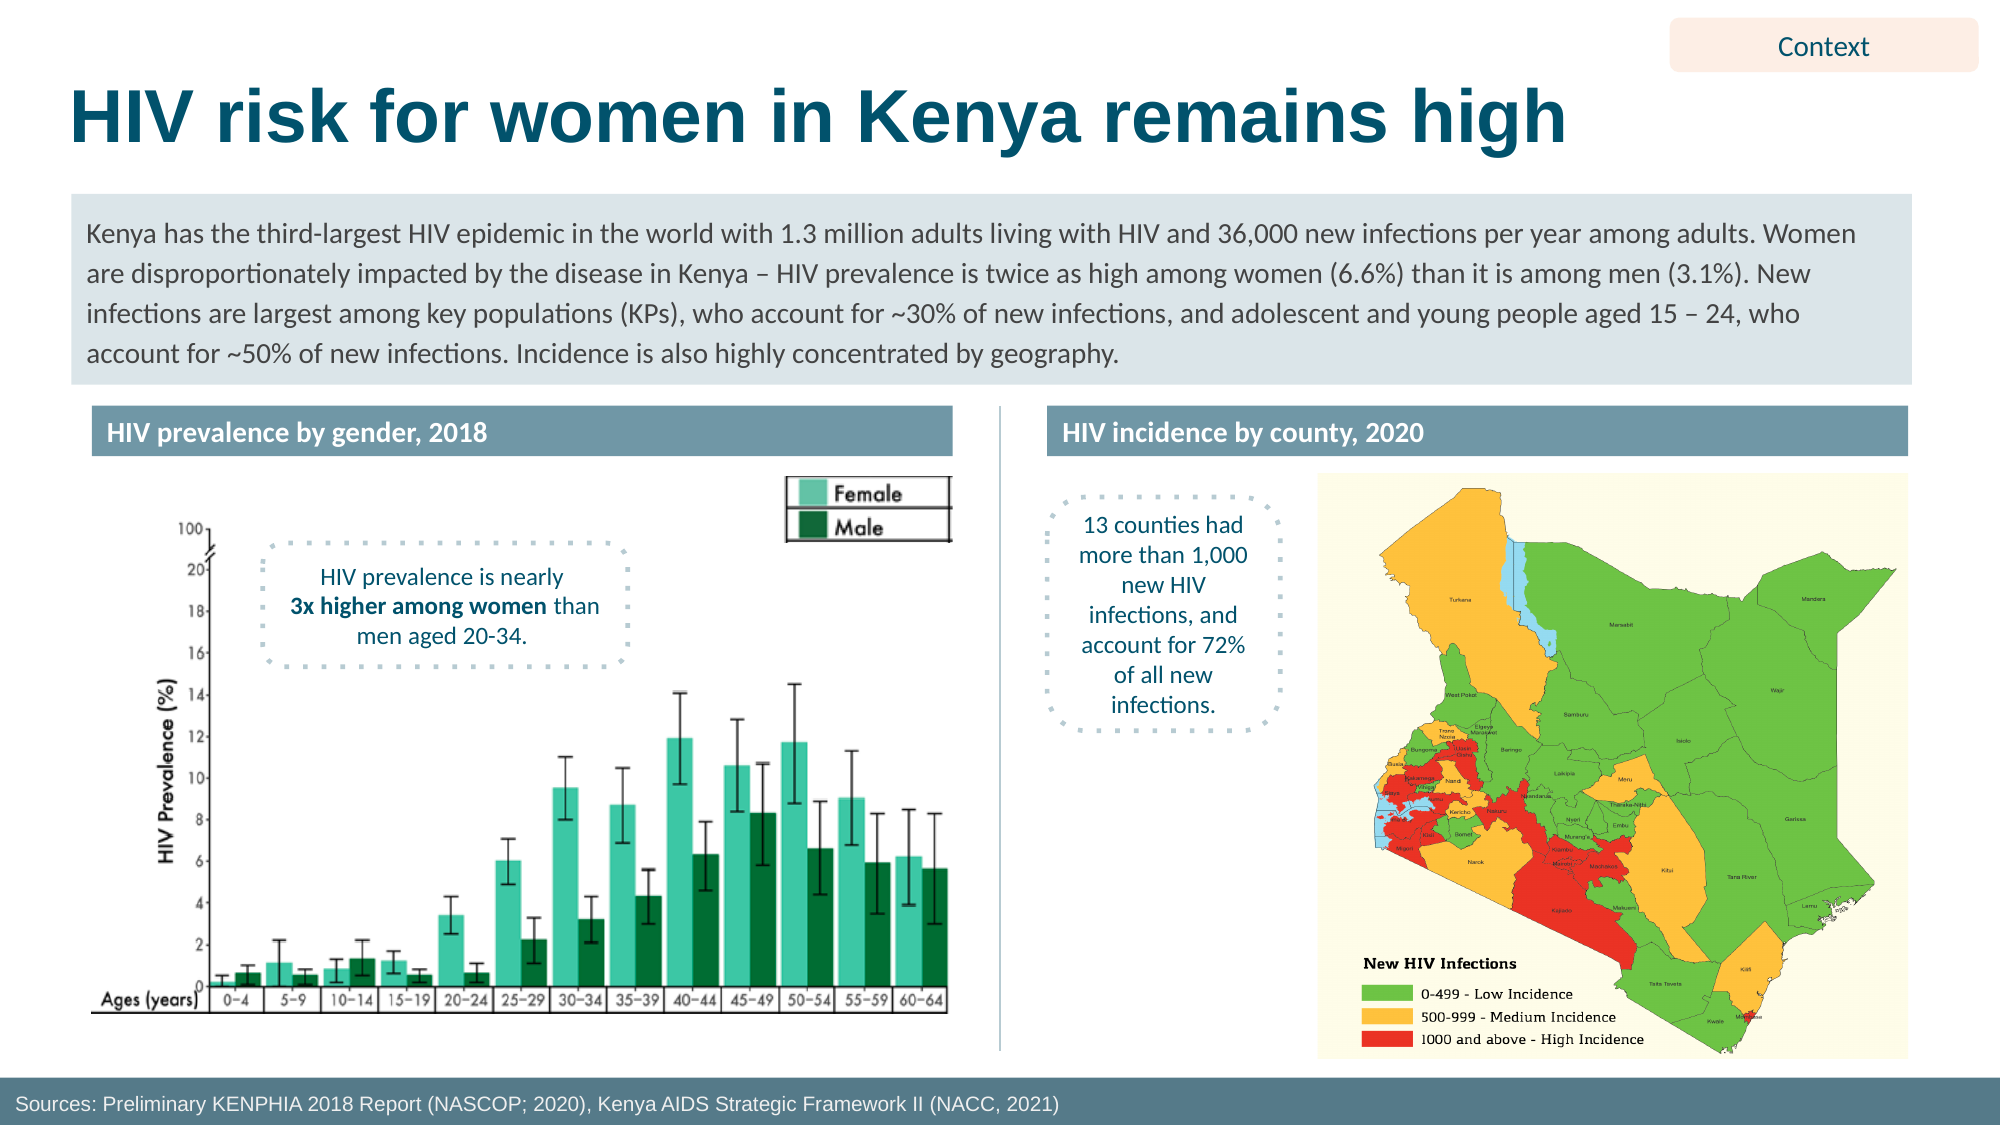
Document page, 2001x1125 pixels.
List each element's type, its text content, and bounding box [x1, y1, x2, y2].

text_box HIV incidence by county, 2020 [1047, 405, 1909, 457]
picture [1317, 472, 1909, 1060]
text_box HIV risk for women in Kenya remains high [54, 35, 1921, 167]
text_box Kenya has the third-largest HIV epidemic in the world with 1.3 million adults living with HIV and 36,000 new infections per year among adults. Women are disproportionately impacted by the disease in Kenya – HIV prevalence is twice as high among women (6.6%) than it is among men (3.1%). New infections are largest among key populations (KPs), who account for ~30% of new infections, and adolescent and young people aged 15 – 24, who account for ~50% of new infections. Incidence is also highly concentrated by geography. [71, 193, 1912, 385]
picture [91, 476, 954, 1015]
text_box Sources: Preliminary KENPHIA 2018 Report (NASCOP; 2020), Kenya AIDS Strategic Framework II (NACC, 2021) [0, 1075, 1767, 1125]
text_box Context [1669, 17, 1979, 73]
text_box HIV prevalence by gender, 2018 [91, 405, 953, 457]
text_box 13 counties had more than 1,000 new HIV infections, and account for 72% of all new infections. [1047, 496, 1281, 731]
